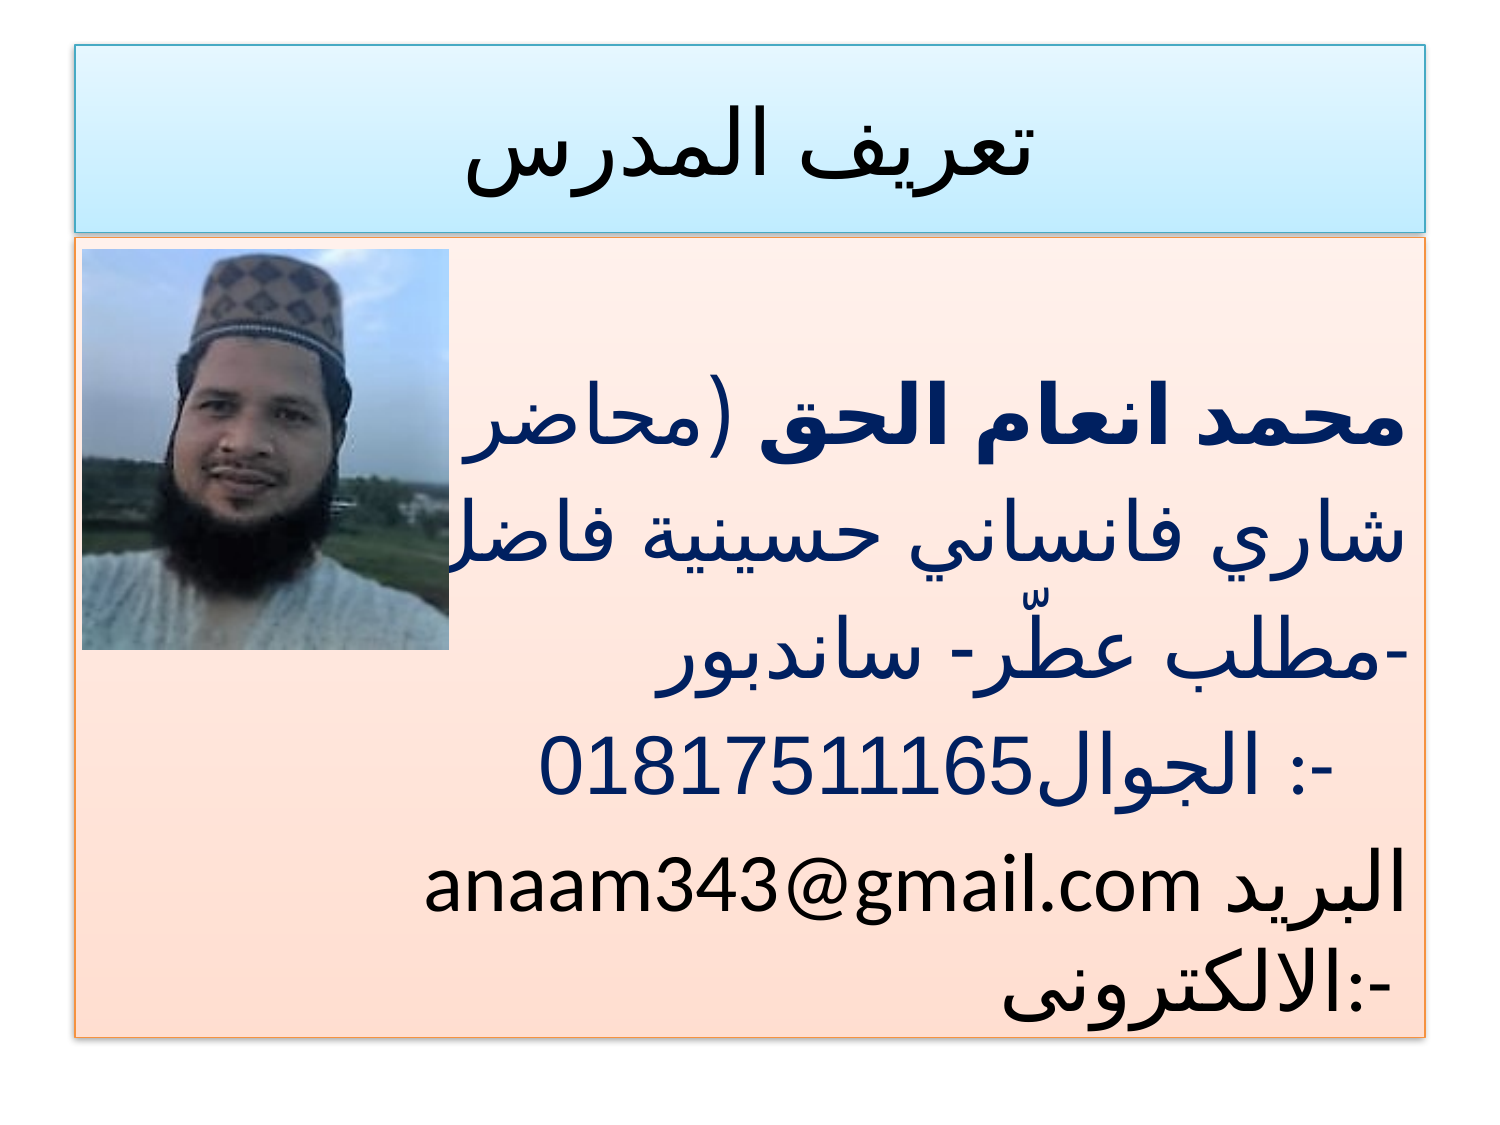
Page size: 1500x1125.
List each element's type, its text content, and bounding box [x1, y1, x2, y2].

list محمد انعام الحق (محاضر للعرب) شاري فانساني حسينية فاضل مدرسة مطلب عطّر- ساندبور- 01817511165الجوال :- anaam343@gmail.com البريد الالكترونى:- [74, 237, 1426, 1038]
picture [82, 249, 449, 651]
title تعريف المدرس [74, 44, 1426, 233]
